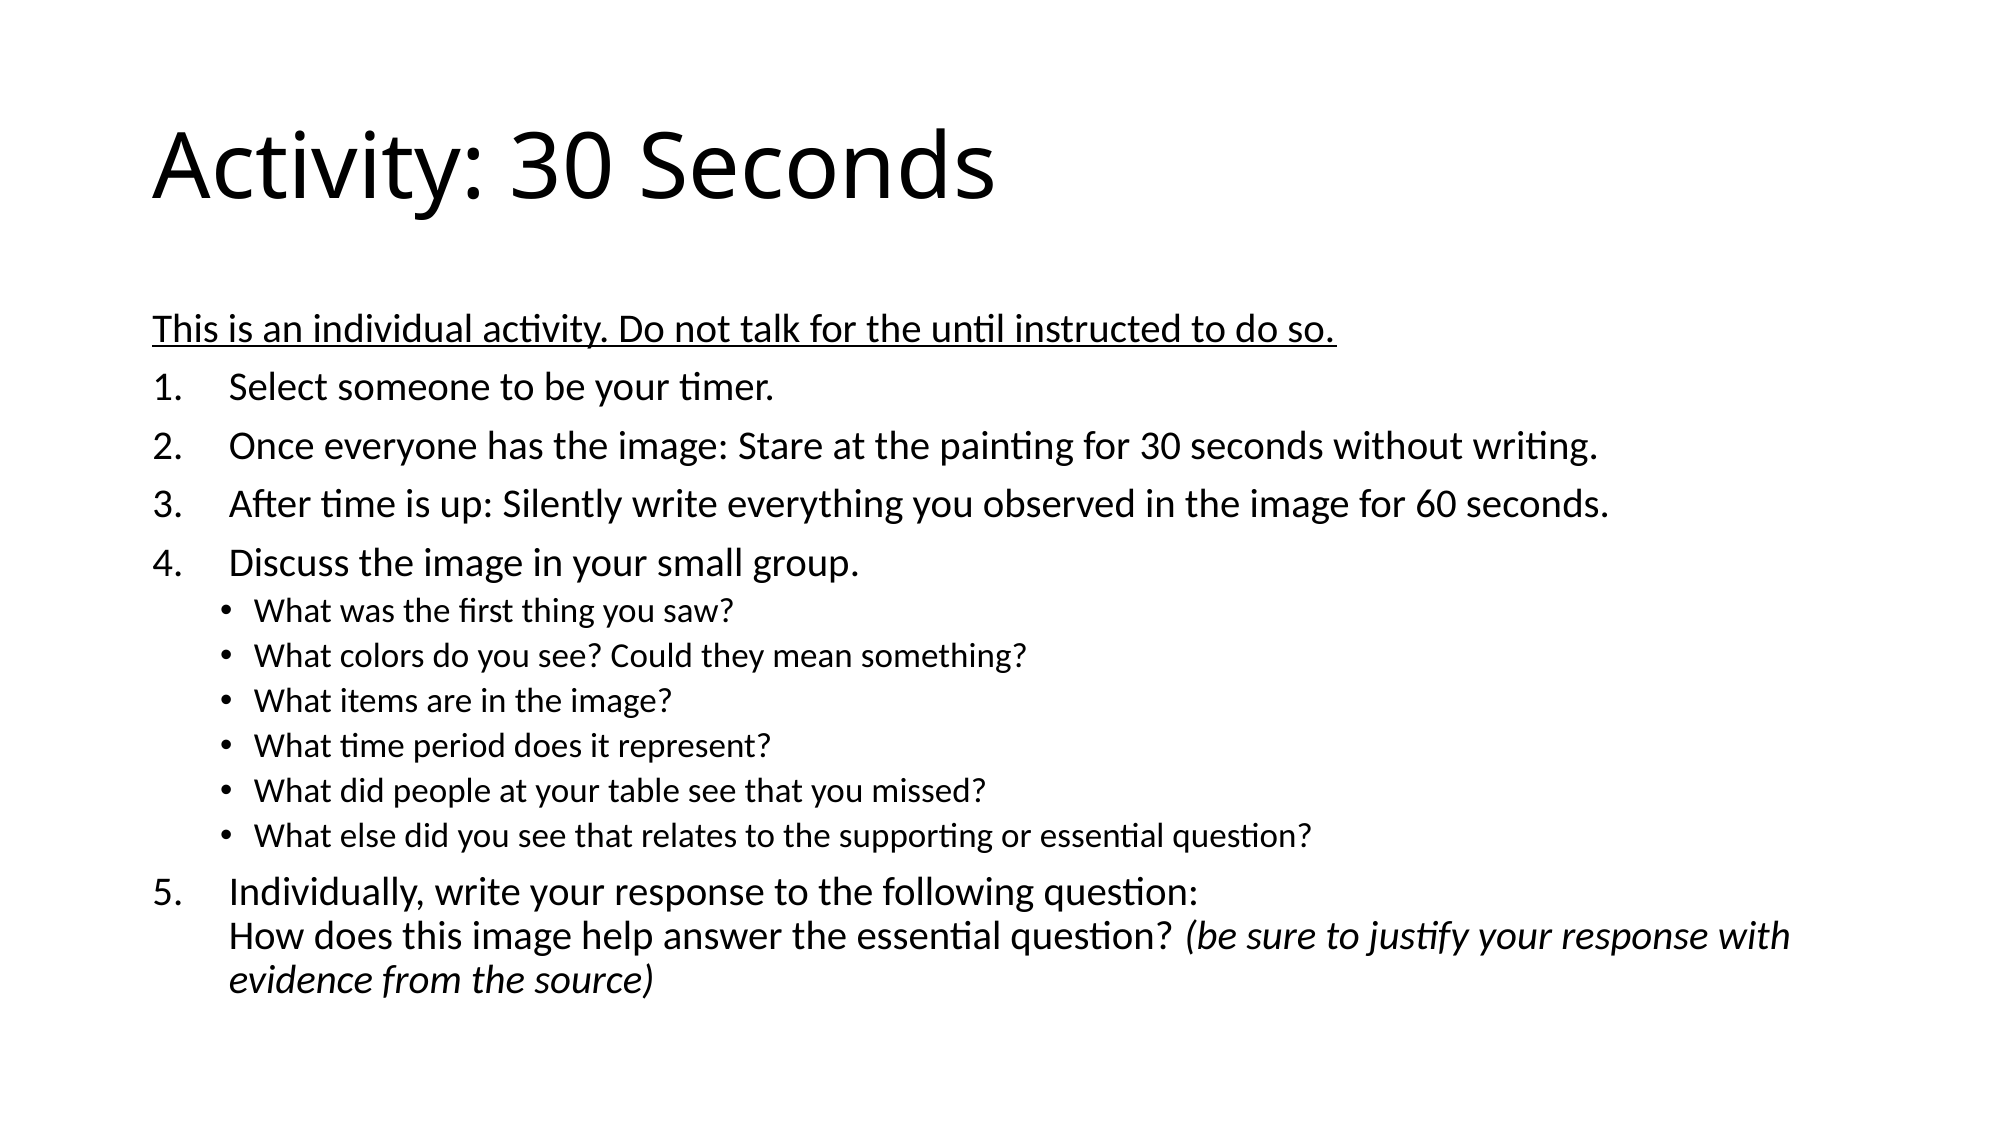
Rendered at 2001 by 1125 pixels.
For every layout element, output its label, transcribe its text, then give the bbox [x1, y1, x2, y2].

list This is an individual activity. Do not talk for the until instructed to do so. Select someone to be your timer. Once everyone has the image: Stare at the painting for 30 seconds without writing. After time is up: Silently write everything you observed in the image for 60 seconds. Discuss the image in your small group. What was the first thing you saw? What colors do you see? Could they mean something? What items are in the image? What time period does it represent? What did people at your table see that you missed? What else did you see that relates to the supporting or essential question? Individually, write your response to the following question: How does this image help answer the essential question? (be sure to justify your response with evidence from the source) [137, 299, 1863, 1014]
title Activity: 30 Seconds [137, 59, 1863, 278]
